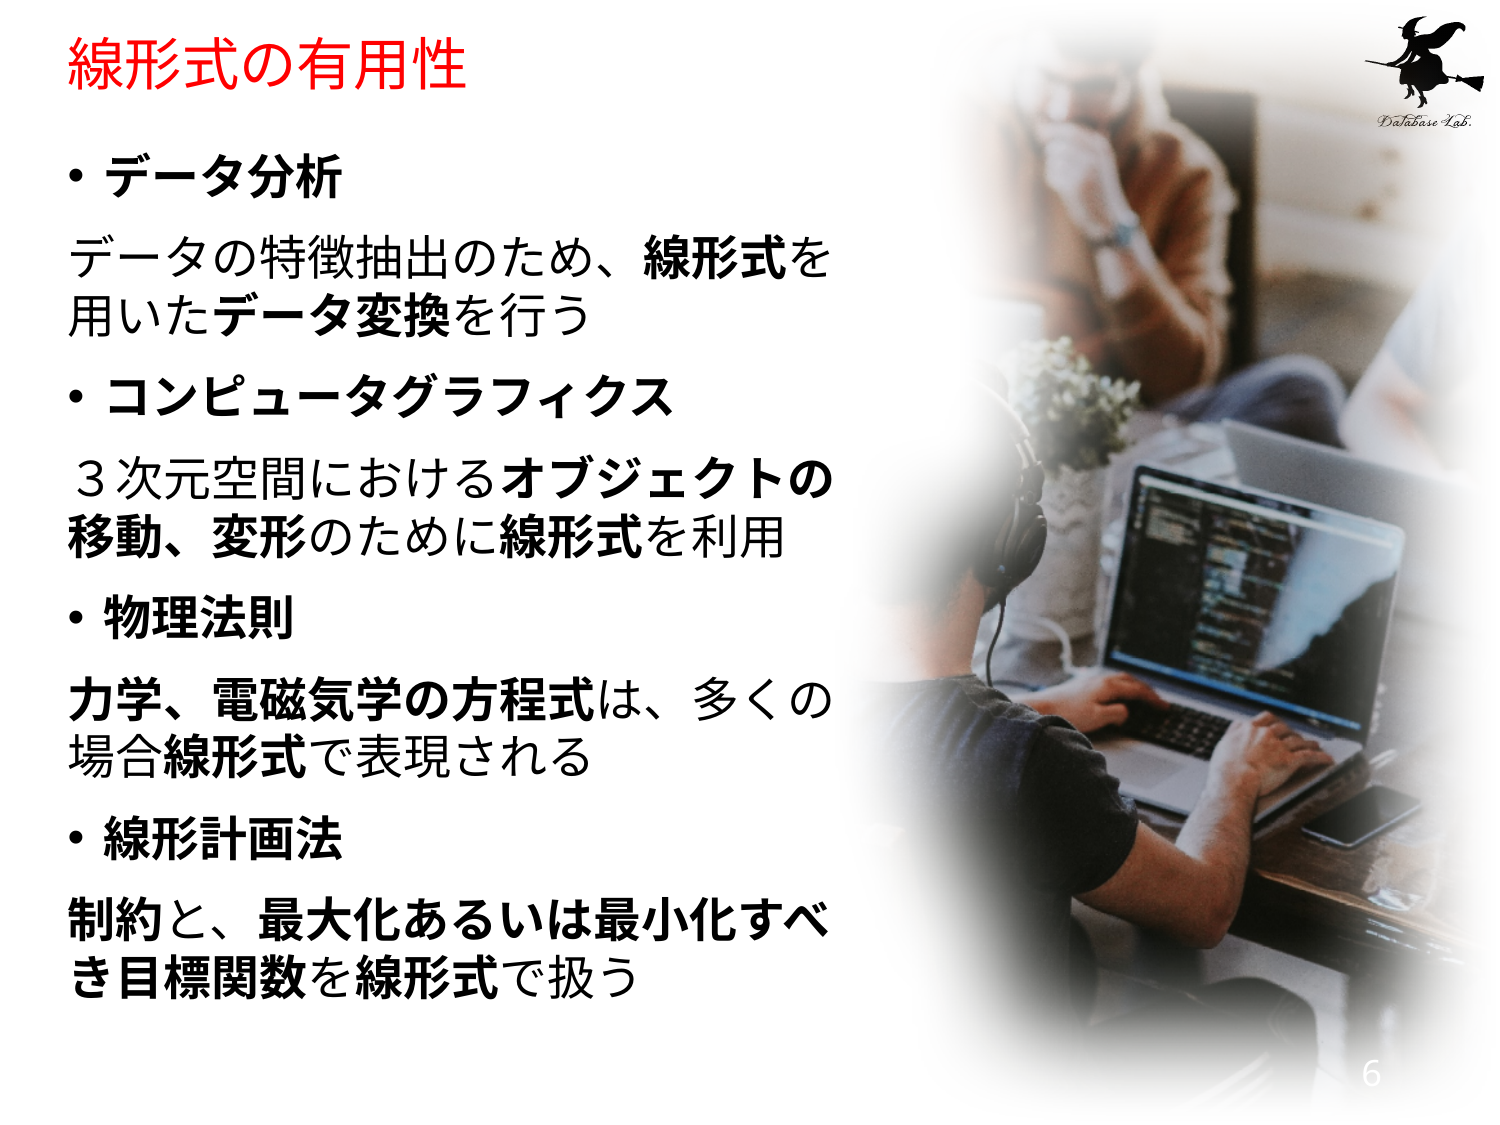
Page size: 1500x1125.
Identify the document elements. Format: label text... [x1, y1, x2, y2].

title 線形式の有用性 [52, 28, 765, 106]
picture [765, 0, 1500, 1125]
list データ分析 データの特徴抽出のため、線形式を用いたデータ変換を行う コンピュータグラフィクス ３次元空間におけるオブジェクトの移動、変形のために線形式を利用 物理法則 力学、電磁気学の方程式は、多くの場合線形式で表現される 線形計画法 制約と、最大化あるいは最小化すべき目標関数を線形式で扱う [52, 138, 765, 1014]
